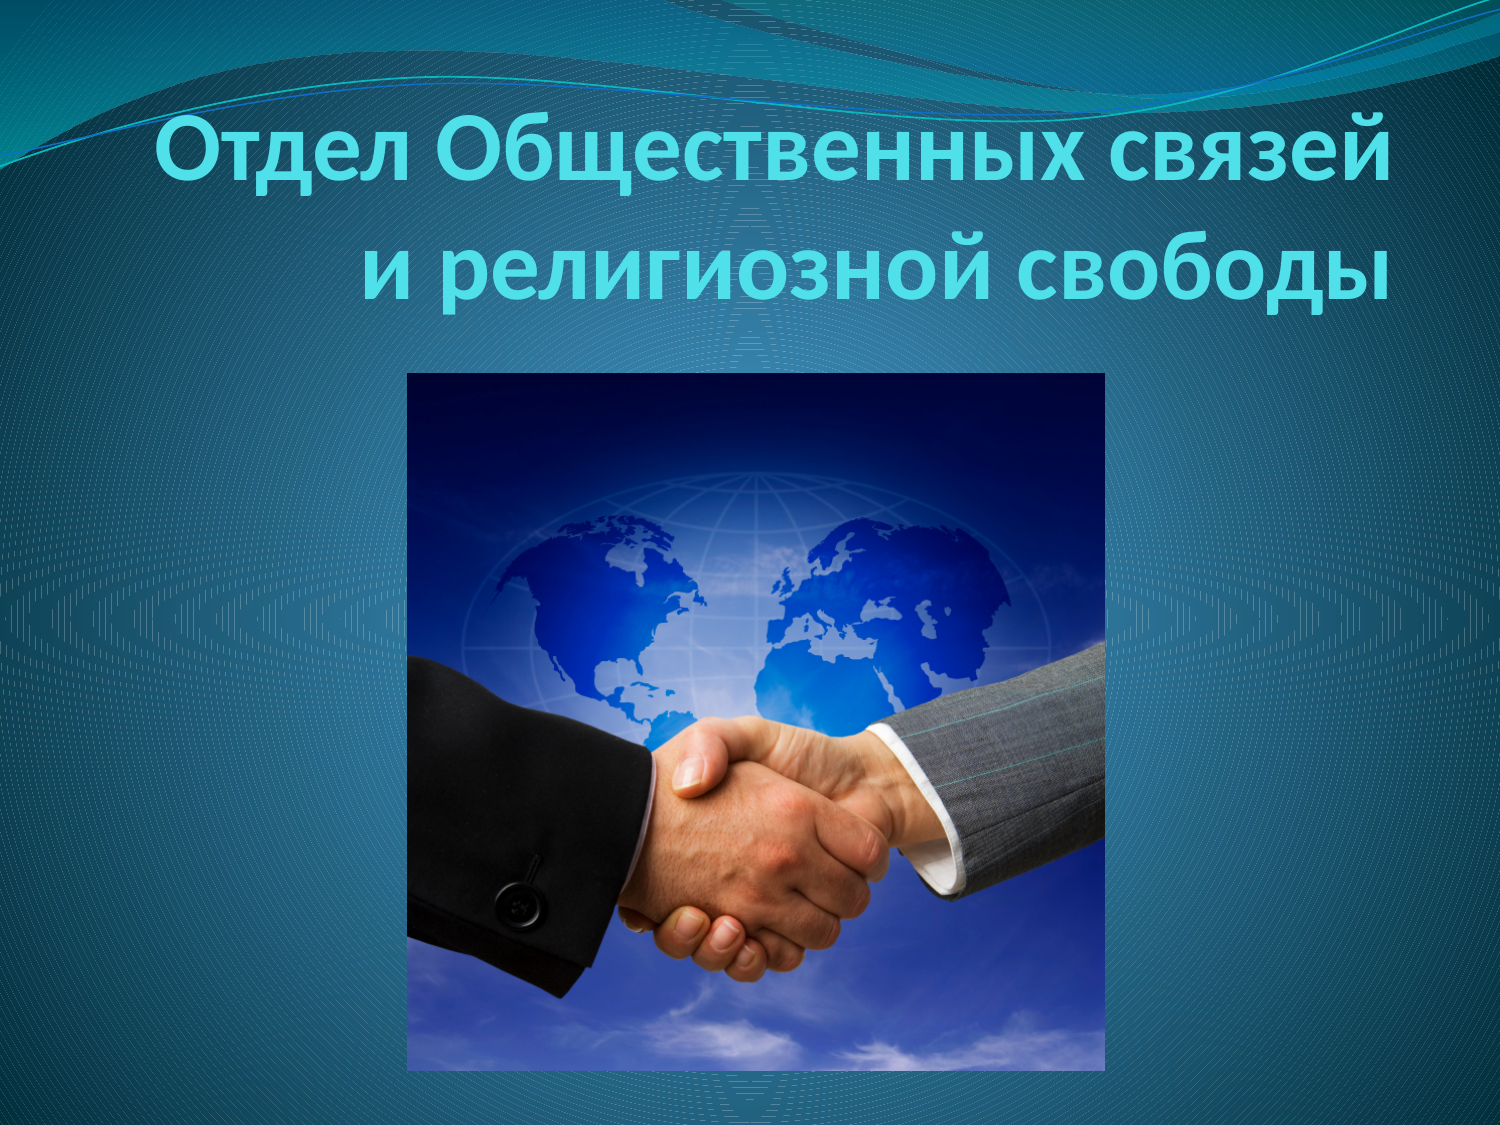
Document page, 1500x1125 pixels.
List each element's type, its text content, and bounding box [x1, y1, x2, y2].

title Отдел Общественных связей и религиозной свободы [123, 78, 1399, 320]
picture [407, 373, 1105, 1071]
